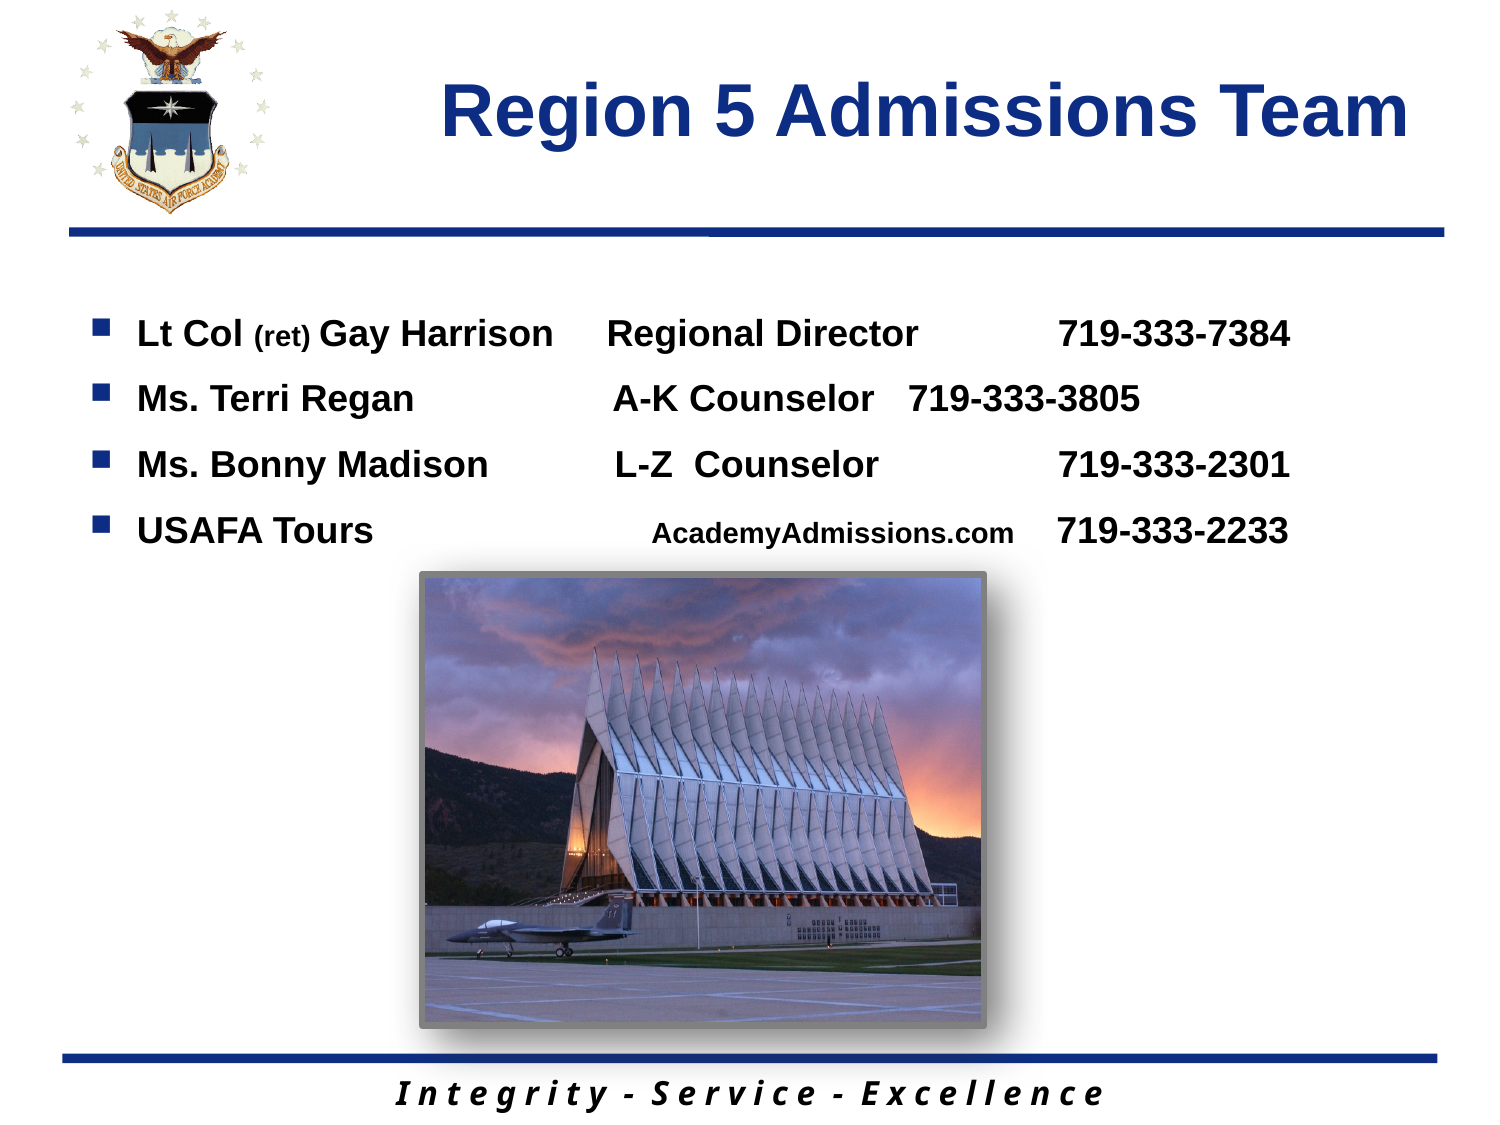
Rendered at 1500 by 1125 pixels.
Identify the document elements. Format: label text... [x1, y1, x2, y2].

picture [63, 0, 275, 222]
picture [424, 577, 982, 1023]
title Region 5 Admissions Team [313, 12, 1427, 201]
list Lt Col (ret) Gay Harrison Regional Director 719-333-7384 Ms. Terri Regan A-K Counselor 719-333-3805 Ms. Bonny Madison L-Z Counselor 719-333-2301 USAFA Tours AcademyAdmissions.com 719-333-2233 [74, 287, 1451, 776]
